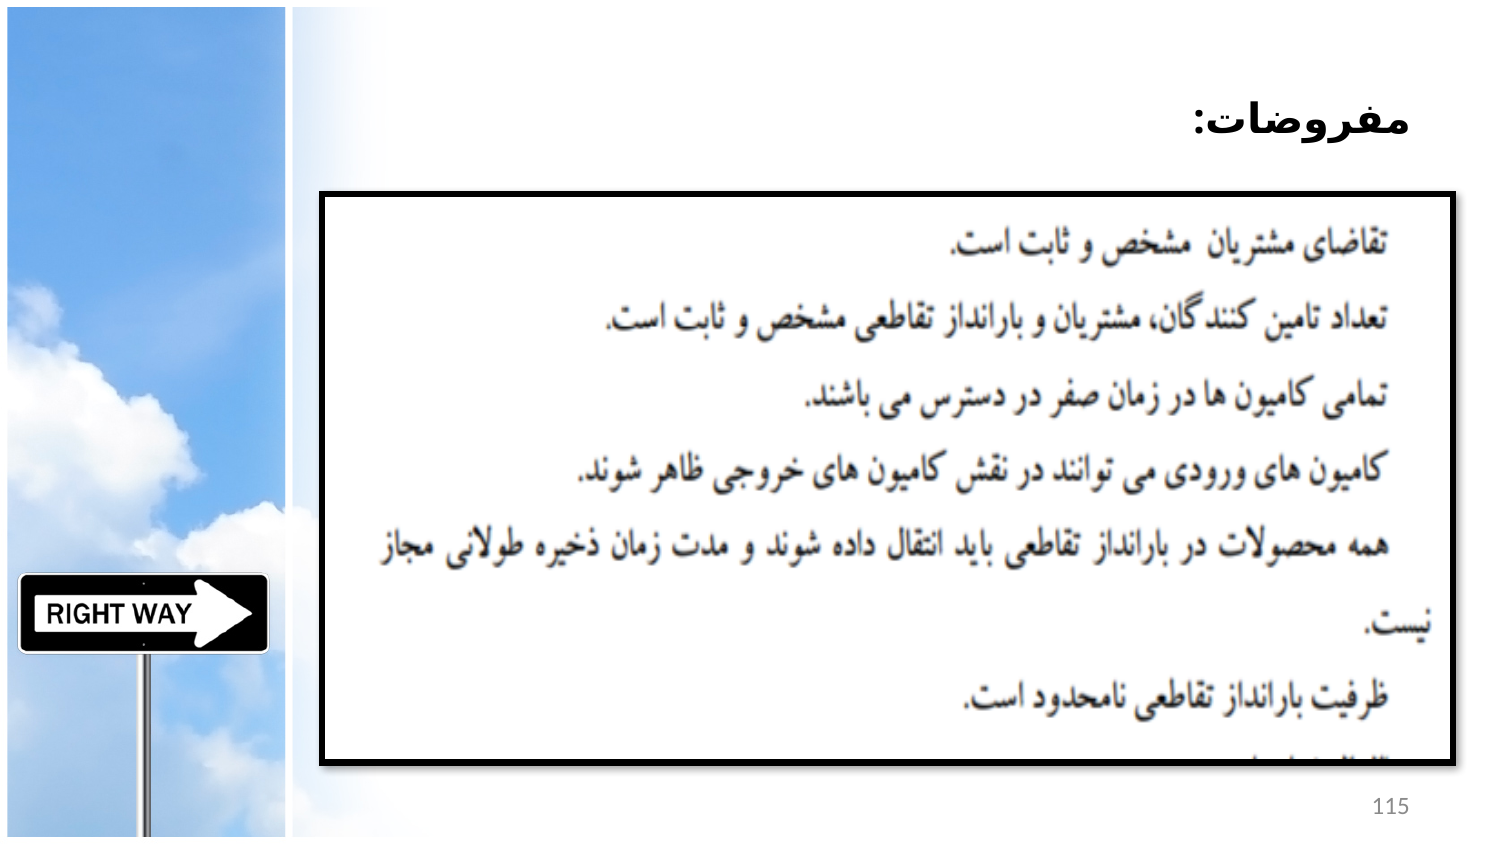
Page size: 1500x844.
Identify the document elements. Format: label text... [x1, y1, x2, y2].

picture [0, 0, 1500, 844]
title مفروضات: [350, 46, 1427, 188]
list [324, 196, 1451, 760]
slide_number 115 [1074, 782, 1425, 827]
